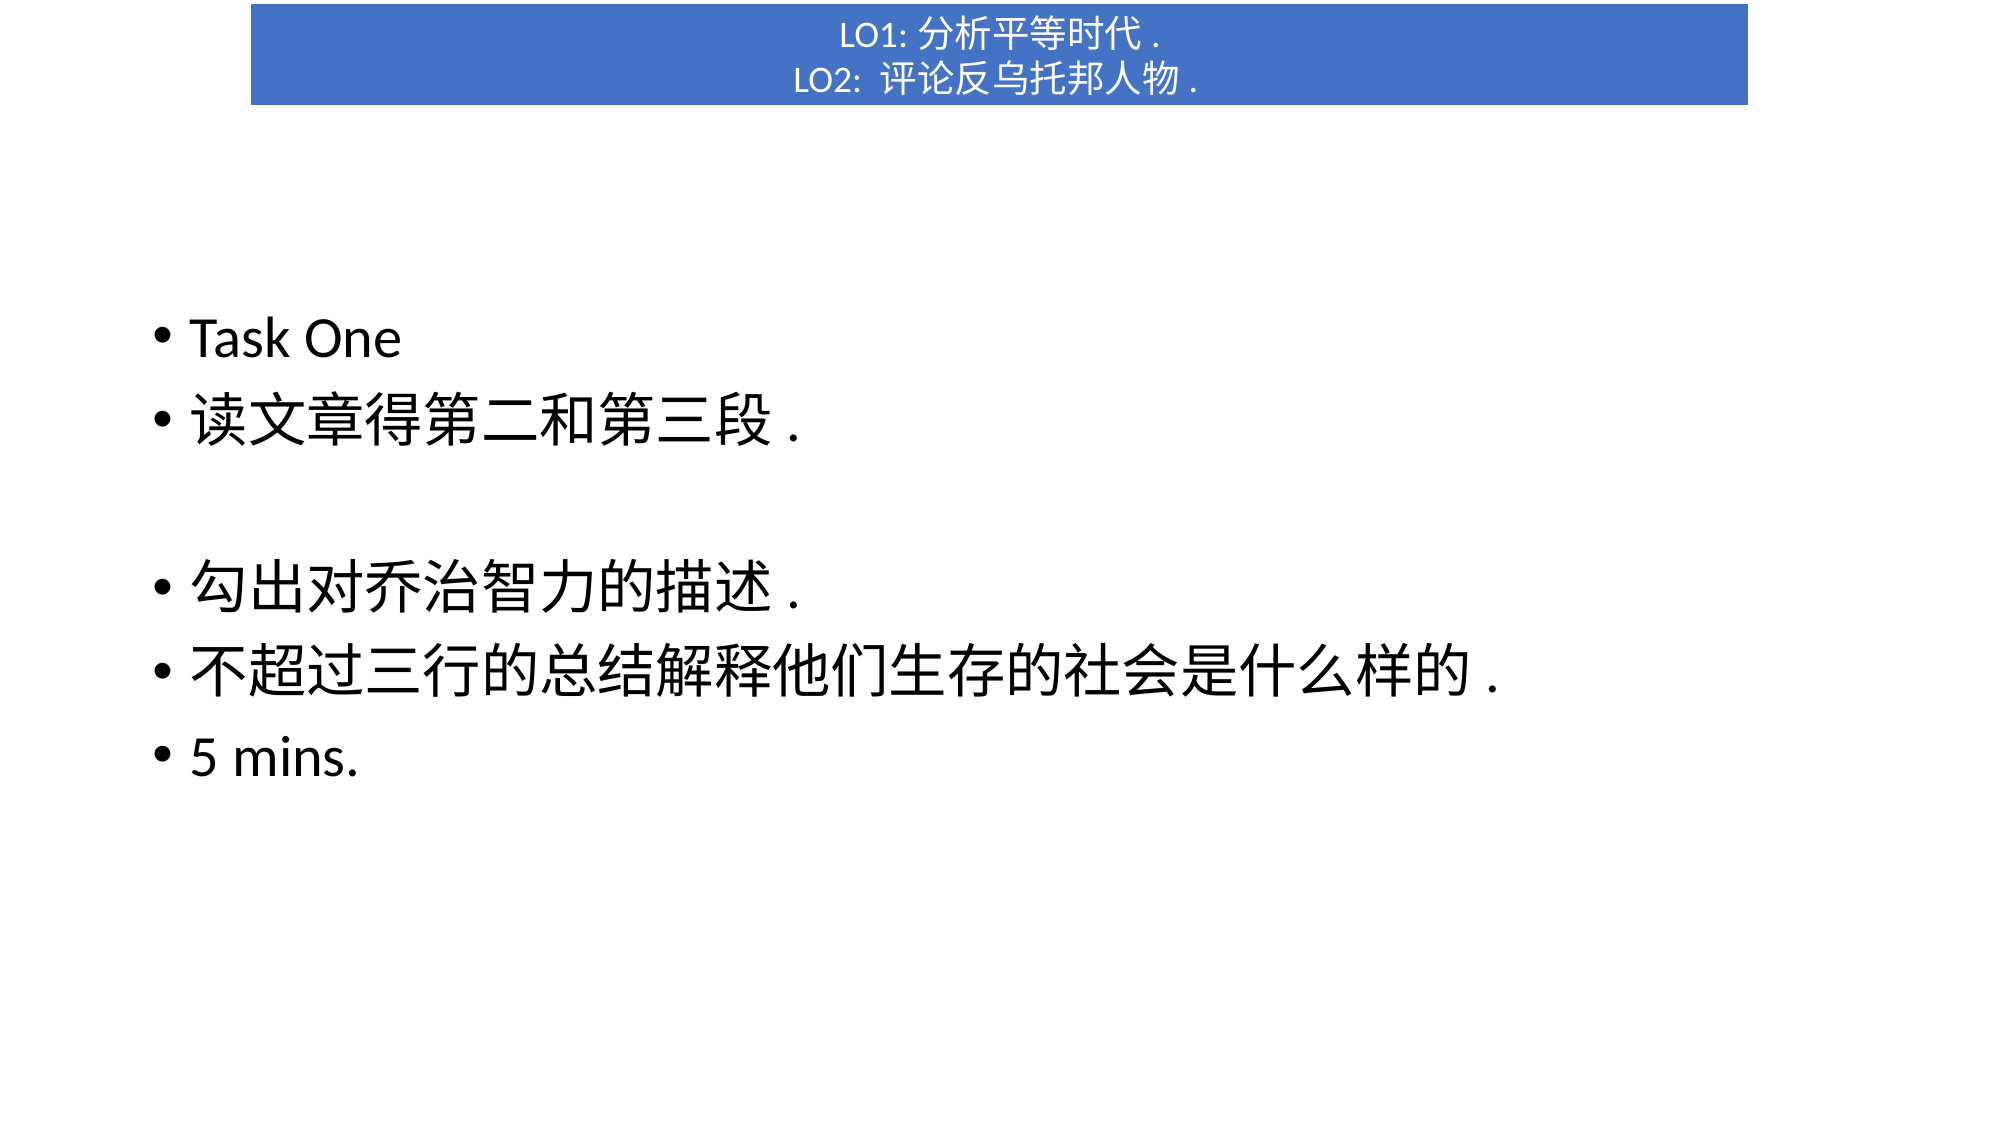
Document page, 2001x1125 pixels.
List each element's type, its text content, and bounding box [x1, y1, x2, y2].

text_box LO1:分析平等时代. LO2: 评论反乌托邦人物. [248, 1, 1751, 108]
list Task One 读文章得第二和第三段. 勾出对乔治智力的描述. 不超过三行的总结解释他们生存的社会是什么样的. 5 mins. [137, 299, 1863, 1014]
